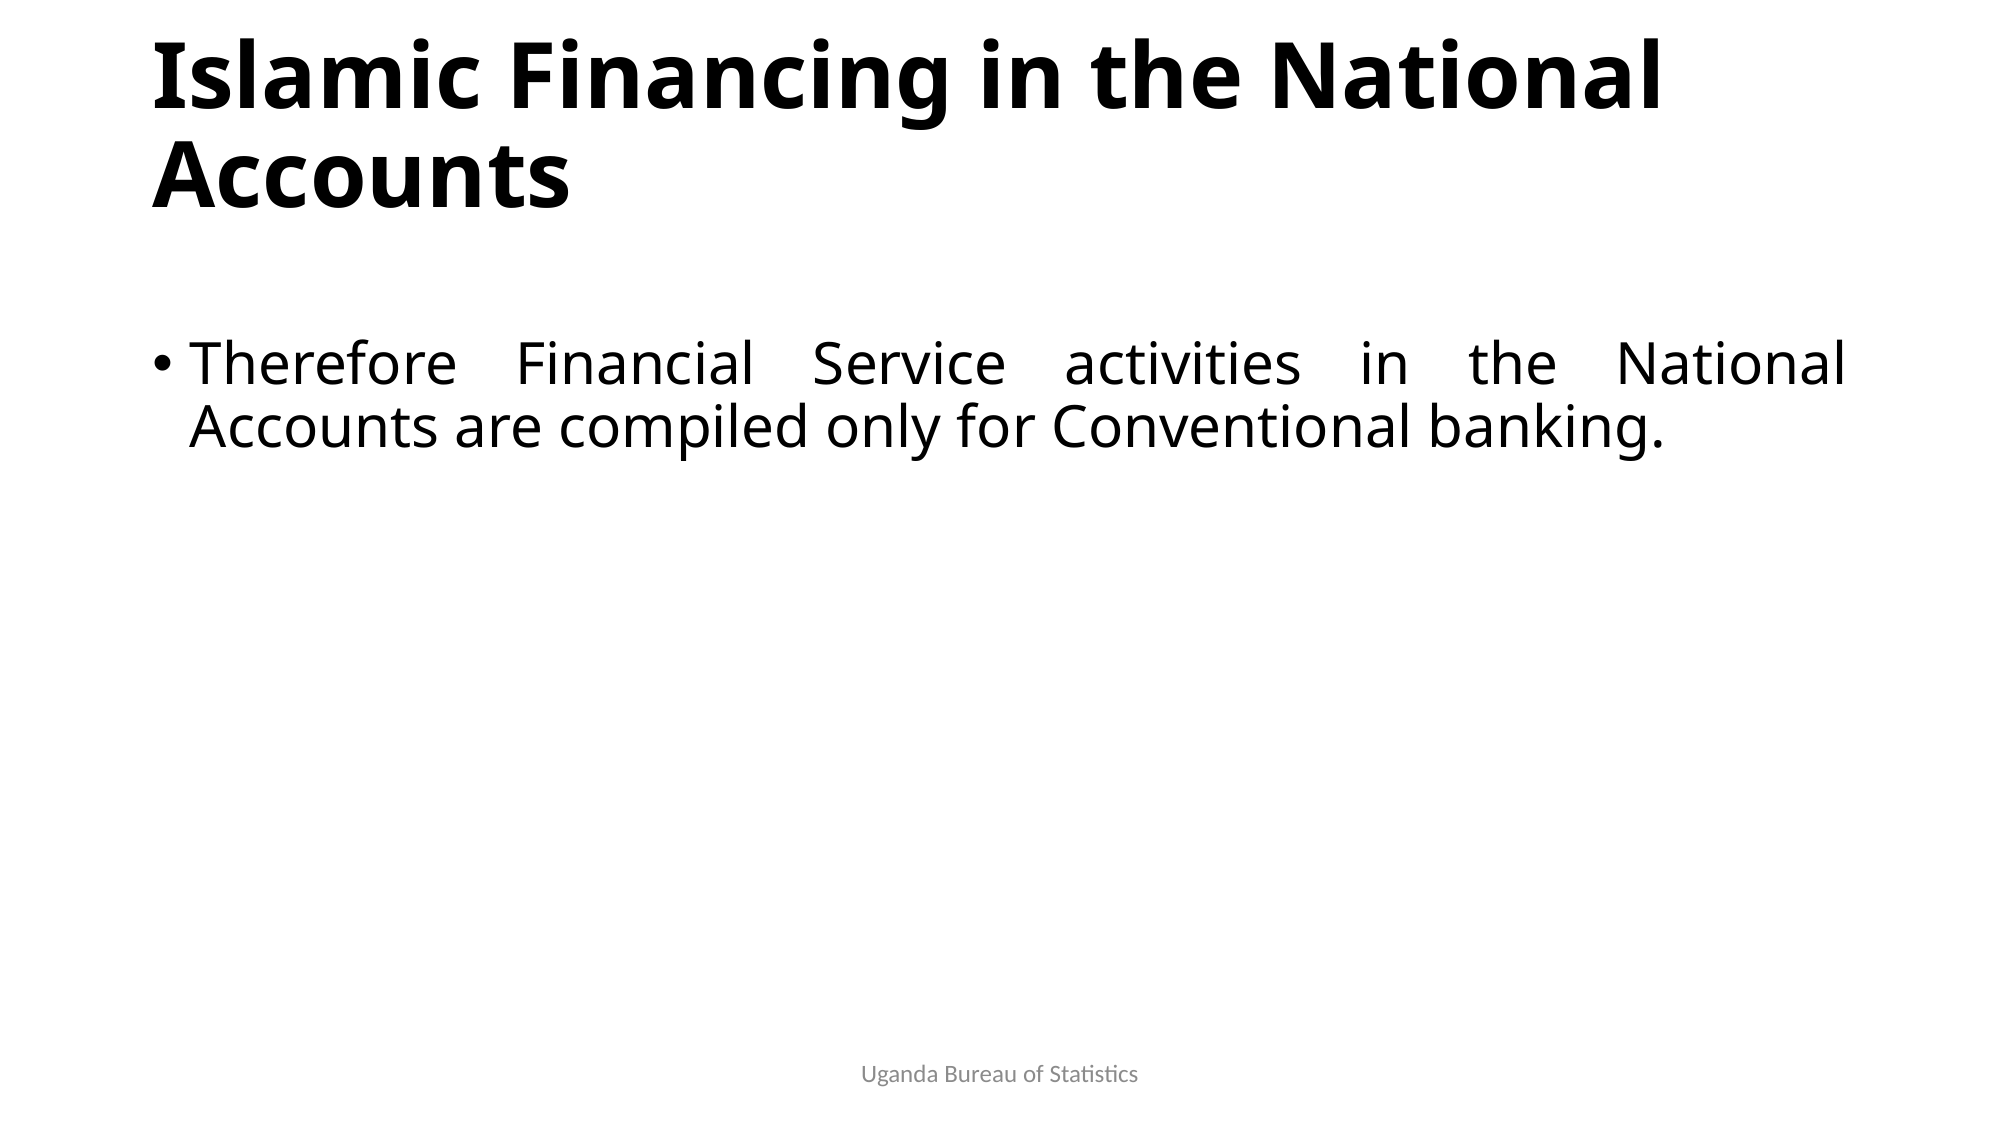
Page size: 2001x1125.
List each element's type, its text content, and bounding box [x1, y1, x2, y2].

title Islamic Financing in the National Accounts [137, 50, 1863, 206]
footer Uganda Bureau of Statistics [662, 1042, 1338, 1103]
list Therefore Financial Service activities in the National Accounts are compiled only for Conventional banking. [137, 236, 1863, 1061]
